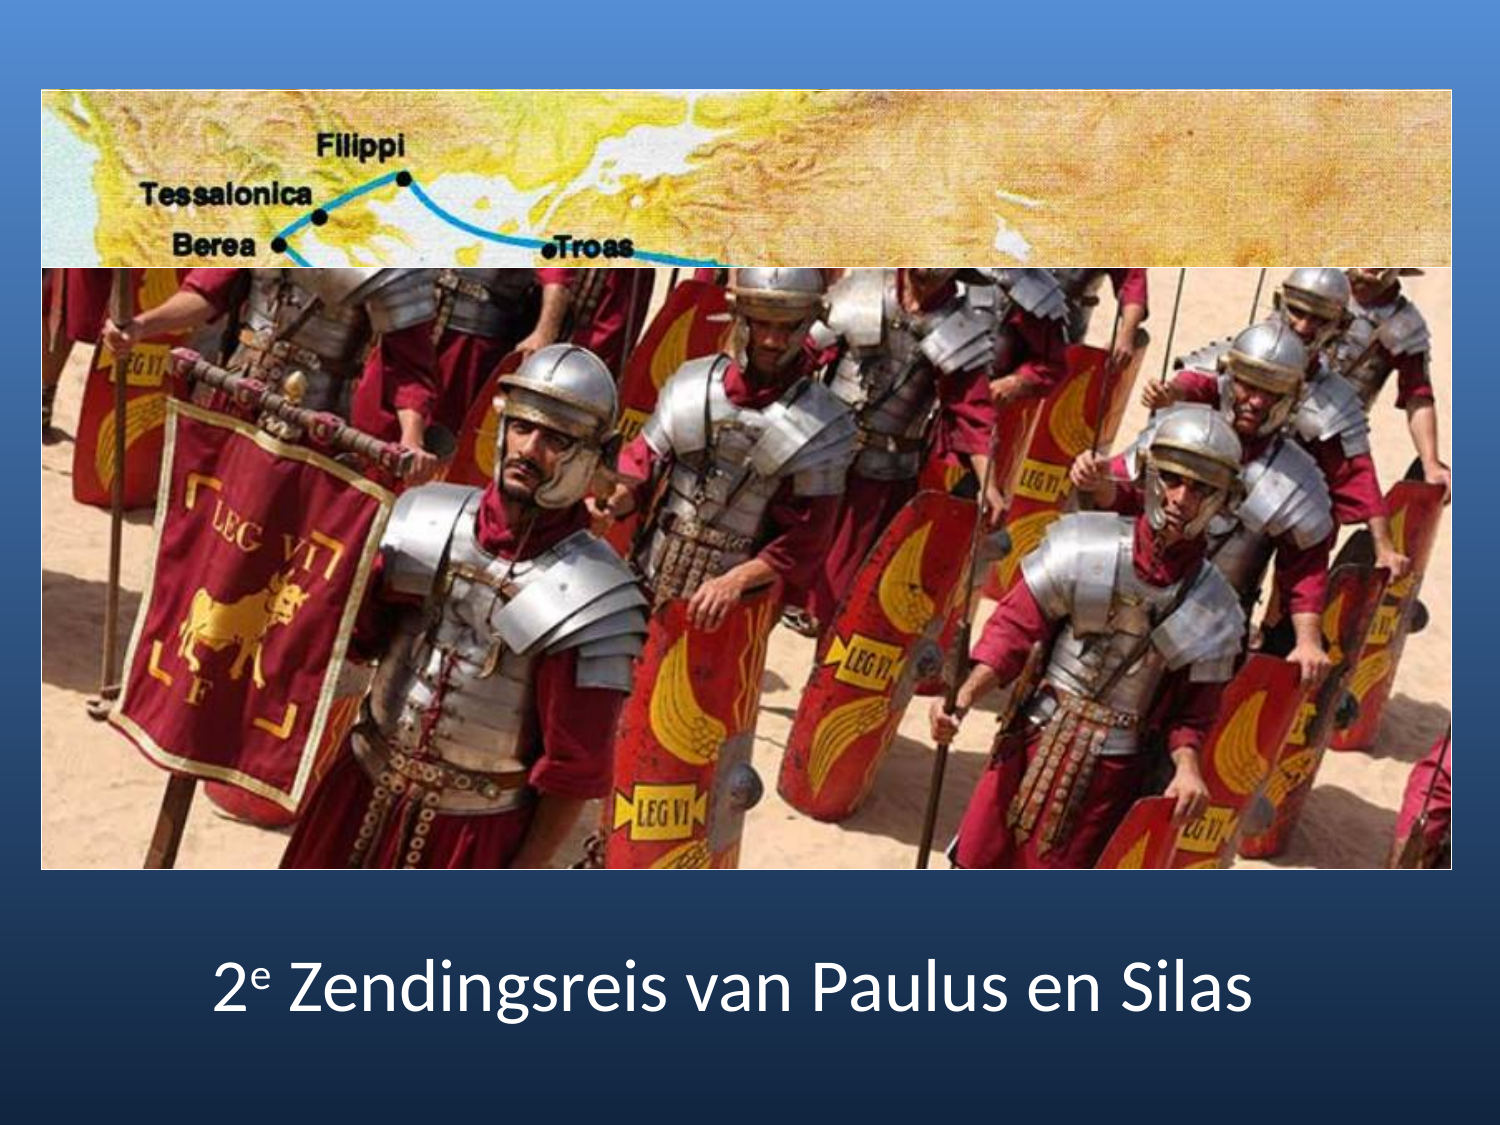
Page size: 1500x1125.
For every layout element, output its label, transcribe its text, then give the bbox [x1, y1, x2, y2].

text_box 2e Zendingsreis van Paulus en Silas [197, 929, 1296, 1035]
picture [40, 89, 1452, 870]
